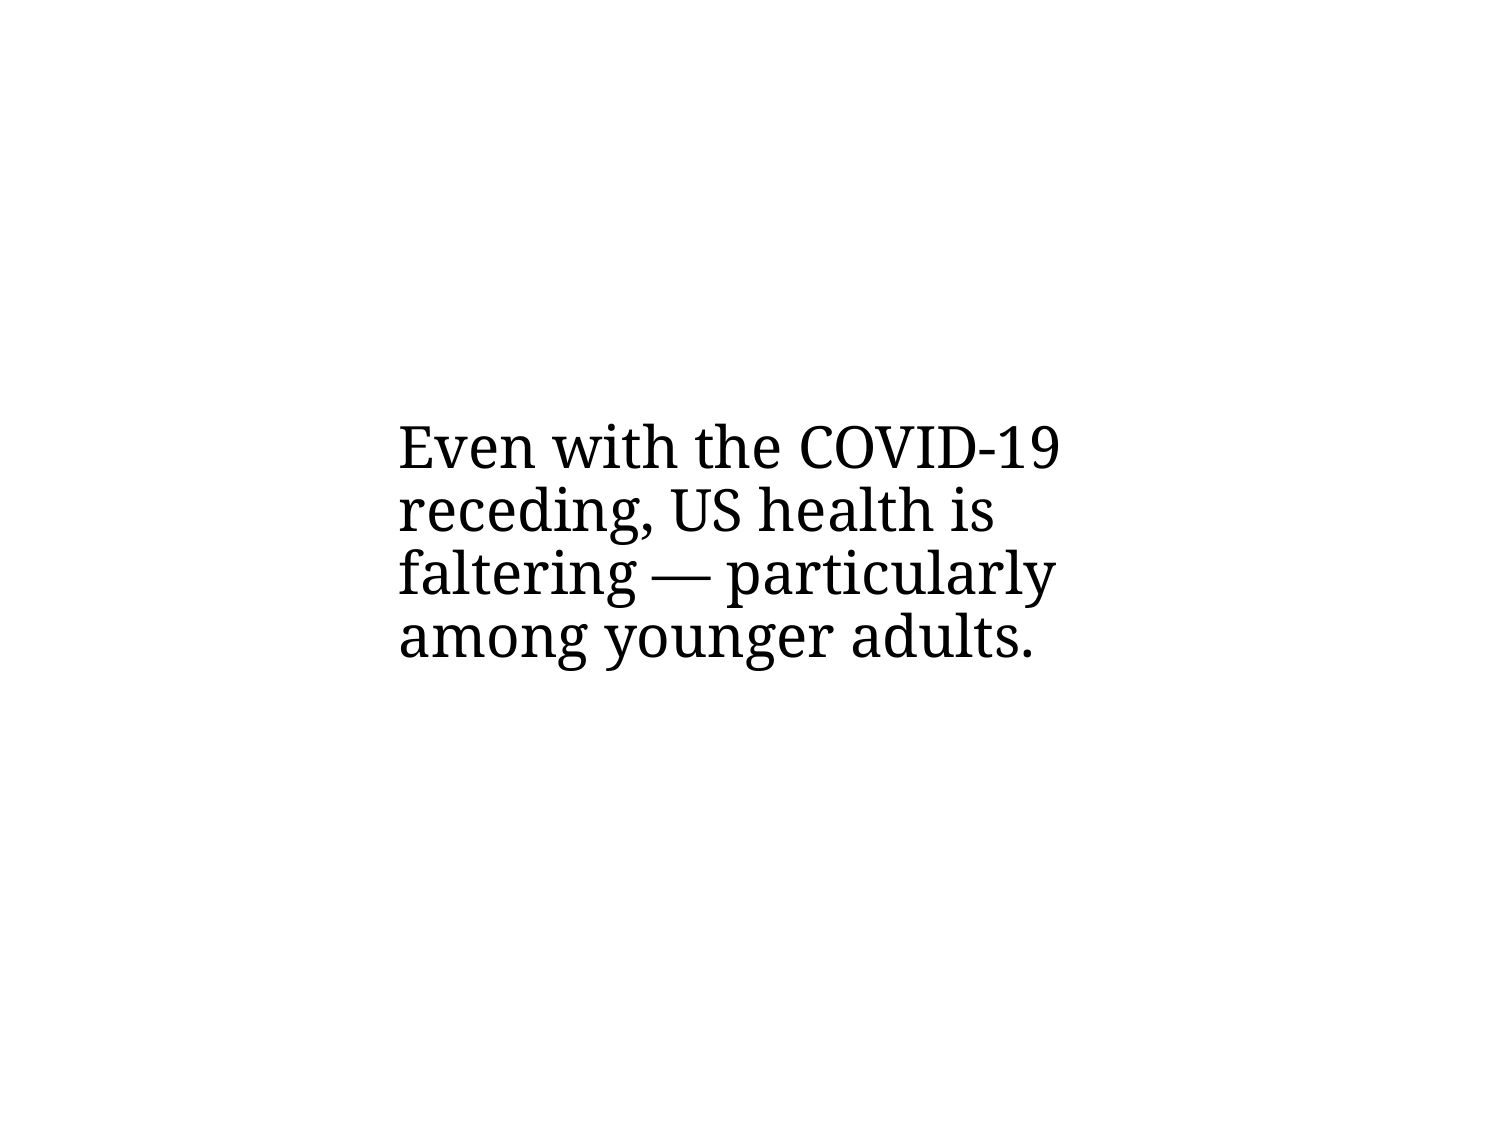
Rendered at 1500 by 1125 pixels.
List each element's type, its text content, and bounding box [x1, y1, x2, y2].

list Even with the COVID-19 receding, US health is faltering — particularly among younger adults. [383, 411, 1117, 1125]
